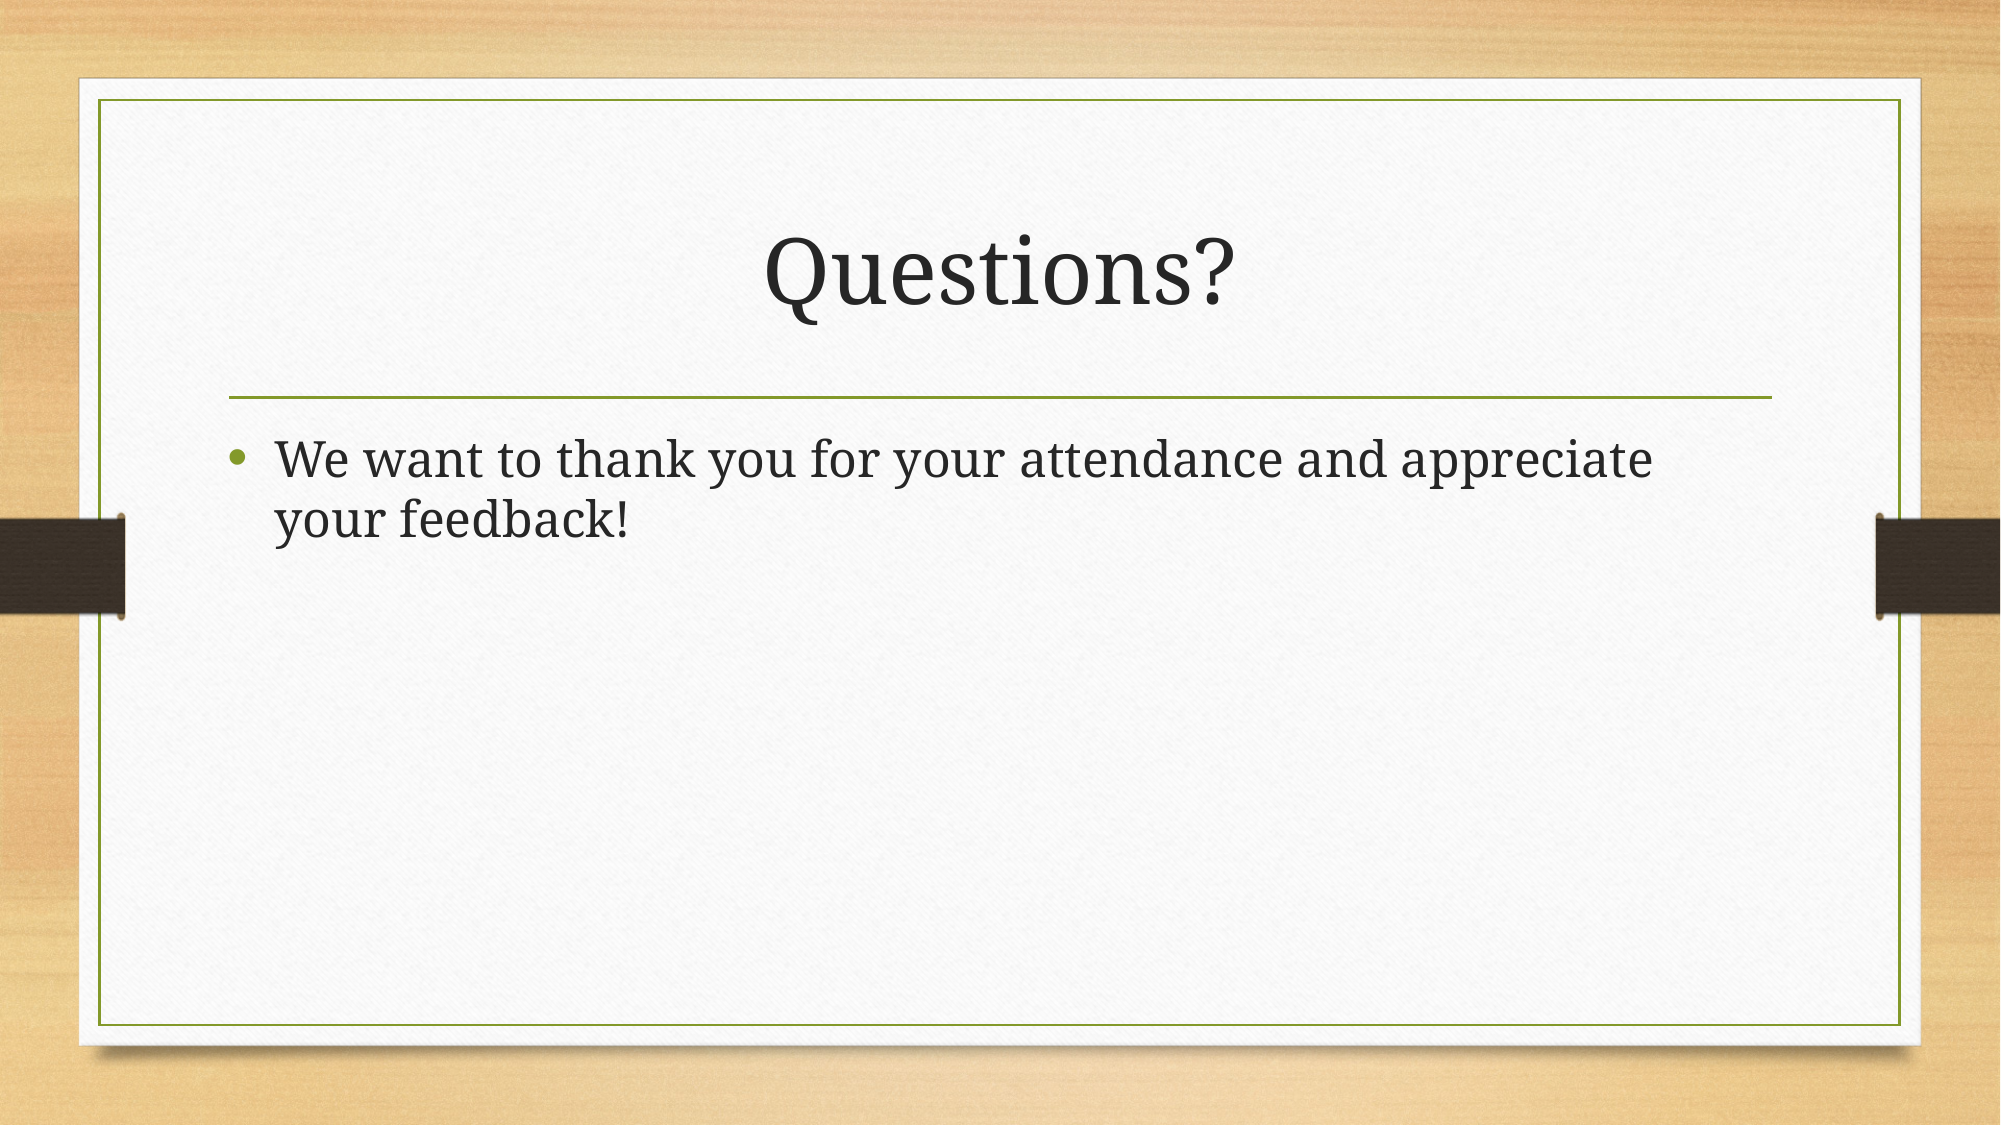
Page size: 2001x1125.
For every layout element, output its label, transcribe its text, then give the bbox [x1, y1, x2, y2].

title Questions? [212, 161, 1788, 375]
list We want to thank you for your attendance and appreciate your feedback! [212, 419, 1788, 964]
picture [0, 0, 2001, 1125]
